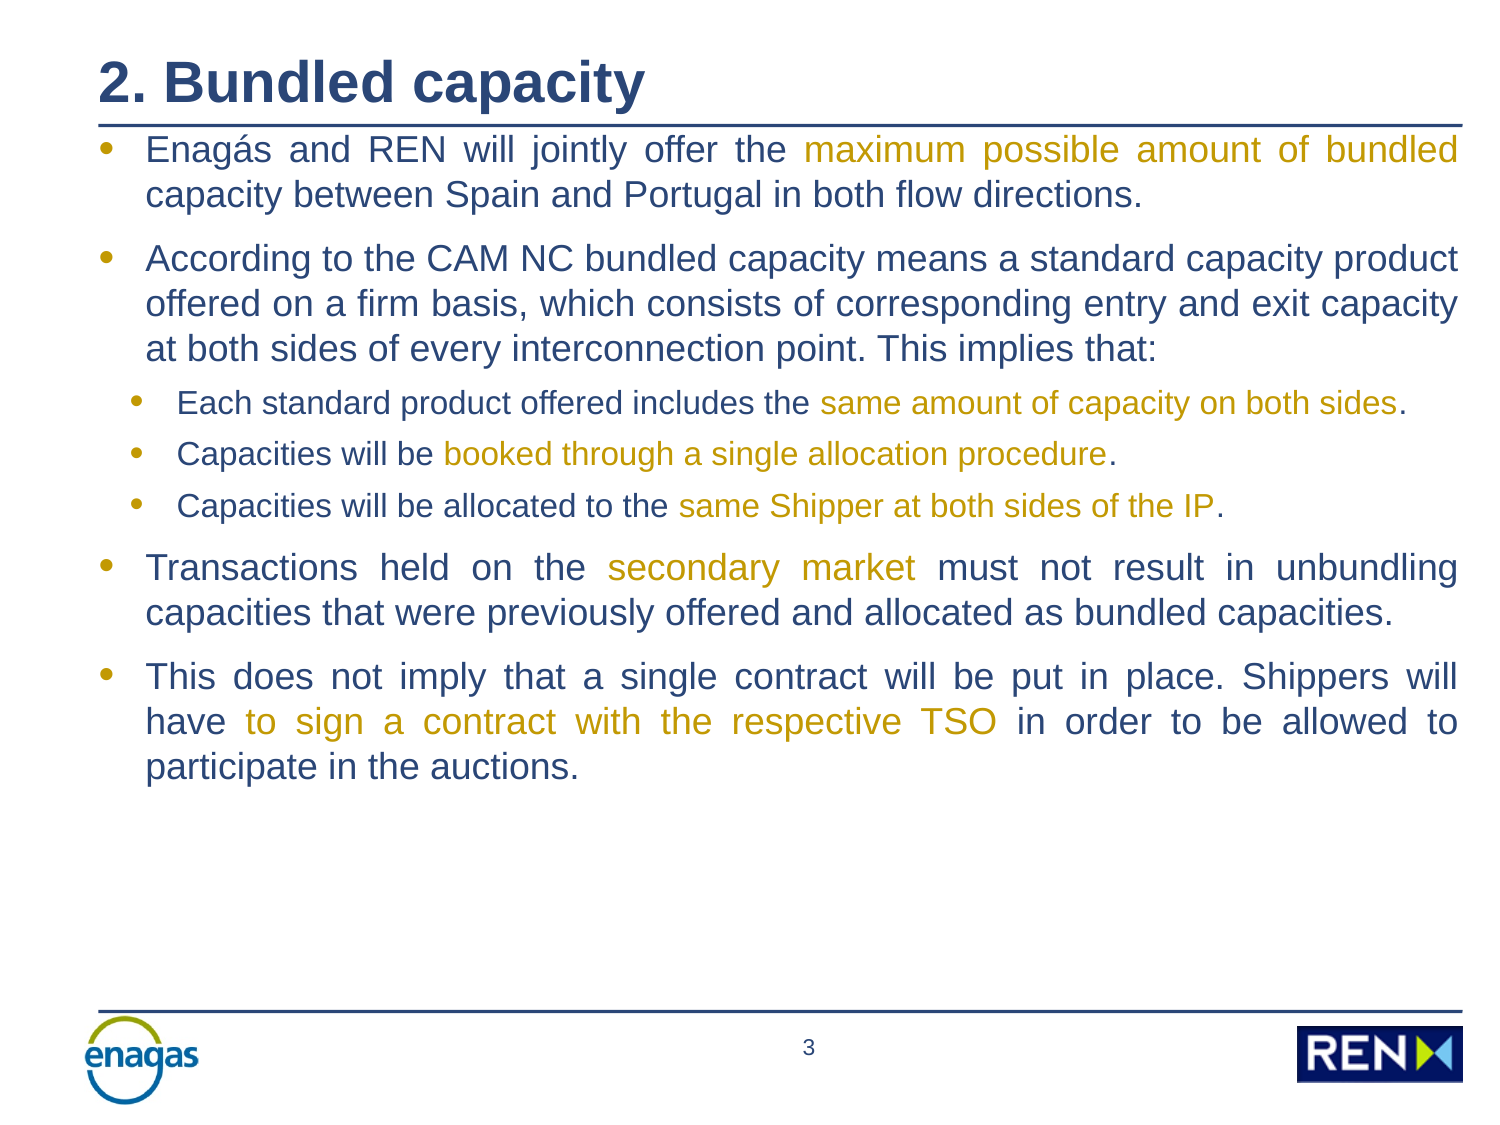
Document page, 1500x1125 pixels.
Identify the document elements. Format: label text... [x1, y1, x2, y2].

picture [84, 1015, 199, 1105]
list Enagás and REN will jointly offer the maximum possible amount of bundled capacity between Spain and Portugal in both flow directions. According to the CAM NC bundled capacity means a standard capacity product offered on a firm basis, which consists of corresponding entry and exit capacity at both sides of every interconnection point. This implies that: Each standard product offered includes the same amount of capacity on both sides. Capacities will be booked through a single allocation procedure. Capacities will be allocated to the same Shipper at both sides of the IP. Transactions held on the secondary market must not result in unbundling capacities that were previously offered and allocated as bundled capacities. This does not imply that a single contract will be put in place. Shippers will have to sign a contract with the respective TSO in order to be allowed to participate in the auctions. [98, 125, 1459, 185]
picture [1297, 1026, 1463, 1083]
text_box 2. Bundled capacity [98, 54, 1466, 115]
